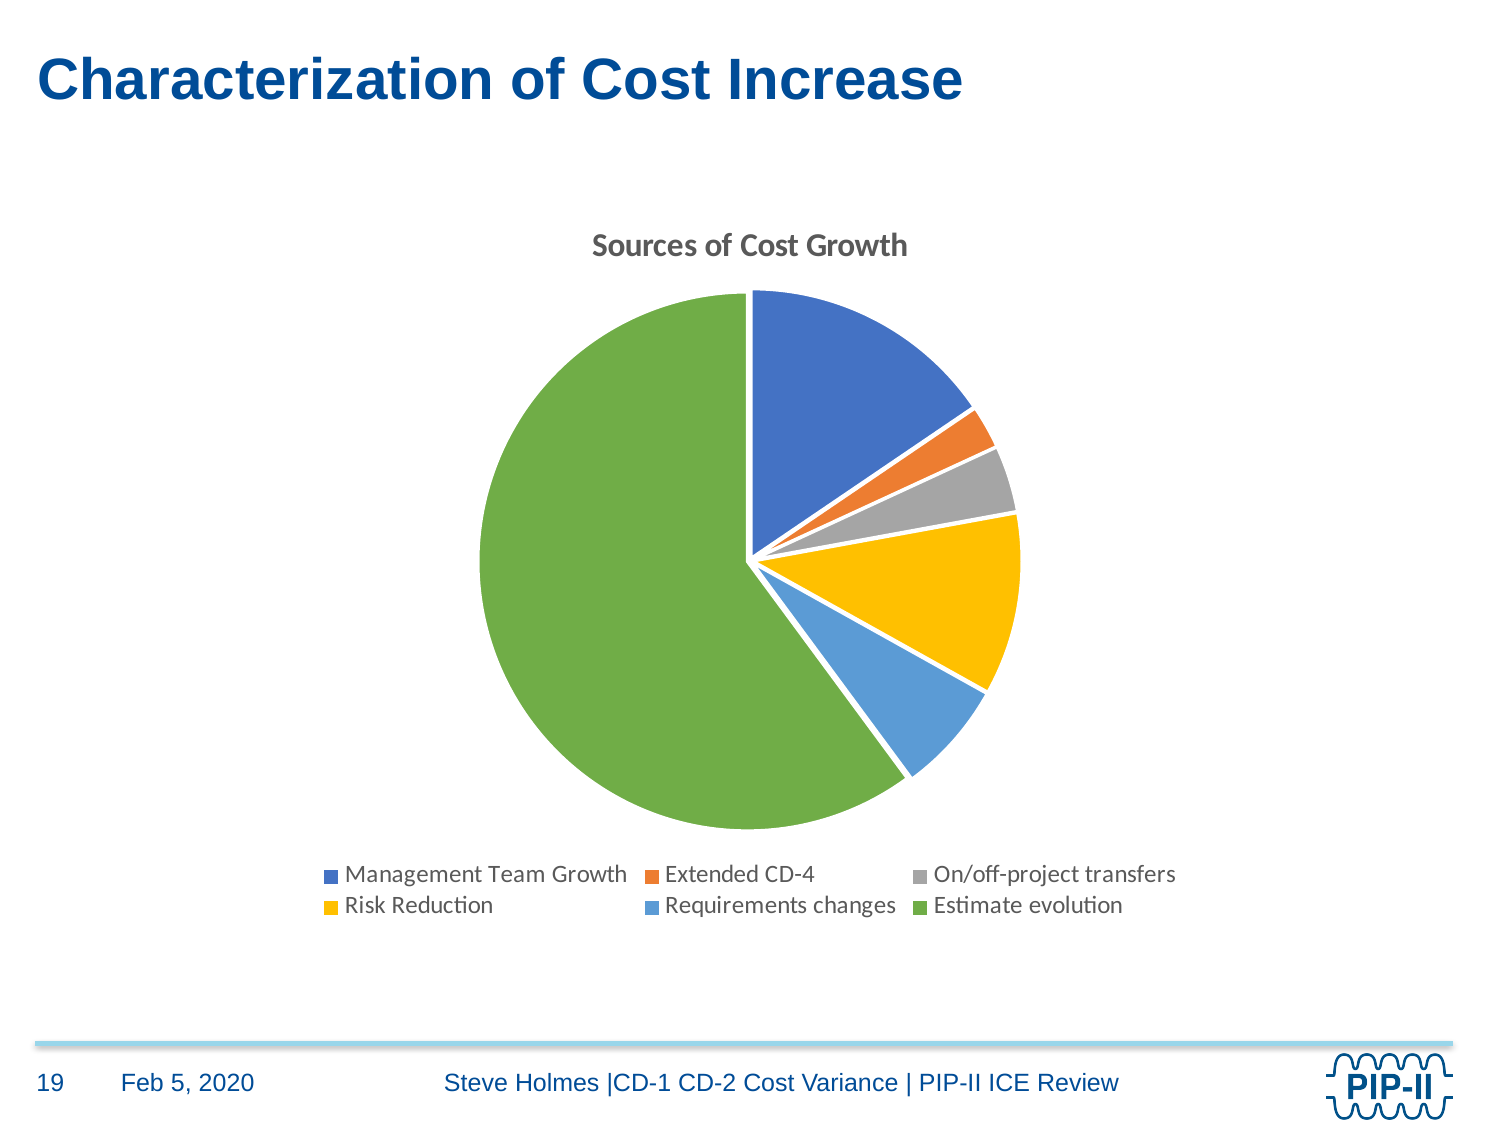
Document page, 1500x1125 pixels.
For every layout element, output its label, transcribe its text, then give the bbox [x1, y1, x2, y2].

title Characterization of Cost Increase [37, 41, 1463, 112]
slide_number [120, 1066, 276, 1107]
footer Steve Holmes |CD-1 CD-2 Cost Variance | PIP-II ICE Review [293, 1066, 1279, 1107]
chart [203, 198, 1297, 927]
picture [1326, 1053, 1453, 1120]
slide_number 19 [36, 1066, 105, 1106]
